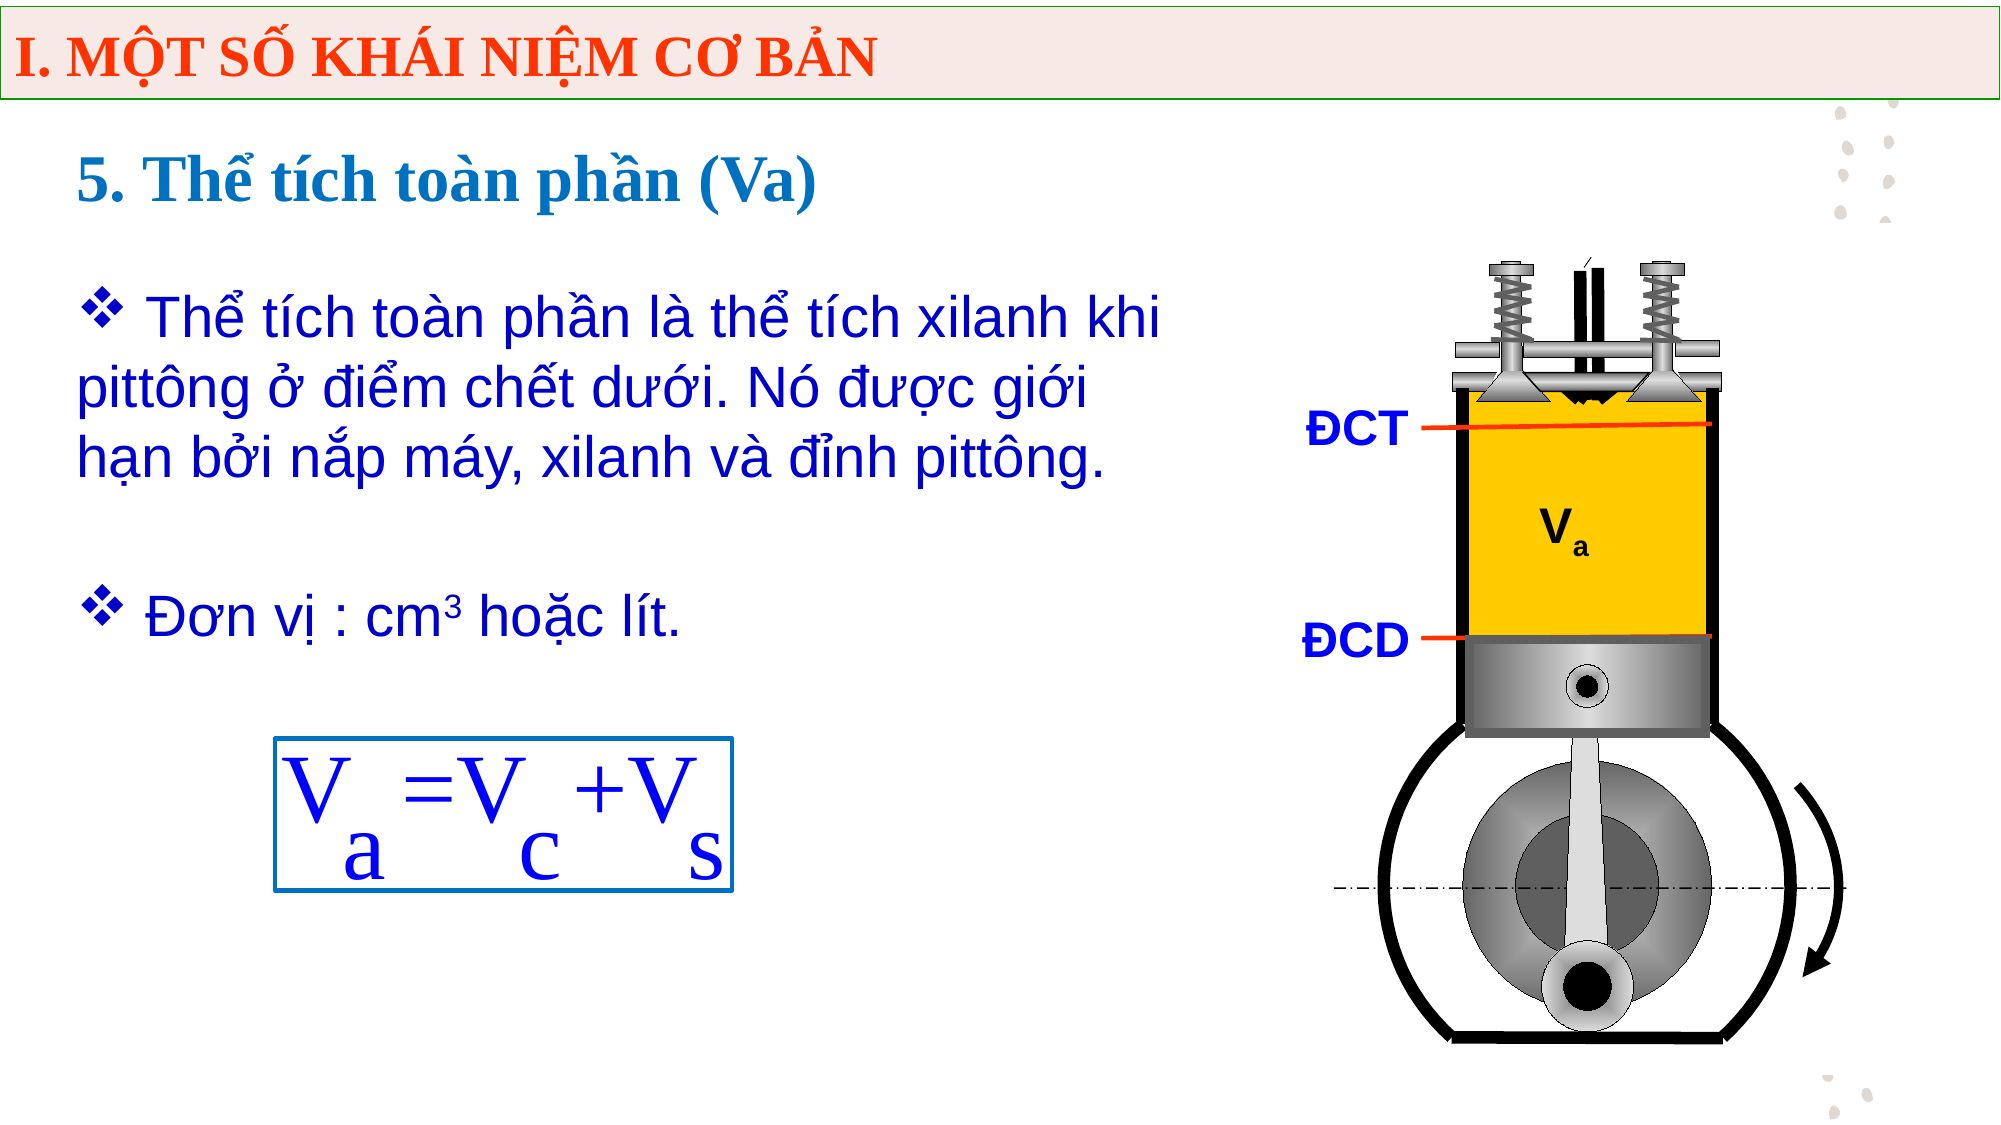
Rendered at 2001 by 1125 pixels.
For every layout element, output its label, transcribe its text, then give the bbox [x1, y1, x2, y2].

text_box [1174, 223, 1913, 1074]
text_box Thể tích toàn phần là thể tích xilanh khi pittông ở điểm chết dưới. Nó được giới hạn bởi nắp máy, xilanh và đỉnh pittông. [61, 272, 1174, 497]
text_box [277, 740, 730, 889]
text_box Đơn vị : cm3 hoặc lít. [61, 570, 737, 655]
text_box 5. Thể tích toàn phần (Va) [61, 127, 1256, 223]
text_box I. MỘT SỐ KHÁI NIỆM CƠ BẢN [0, 6, 2000, 100]
